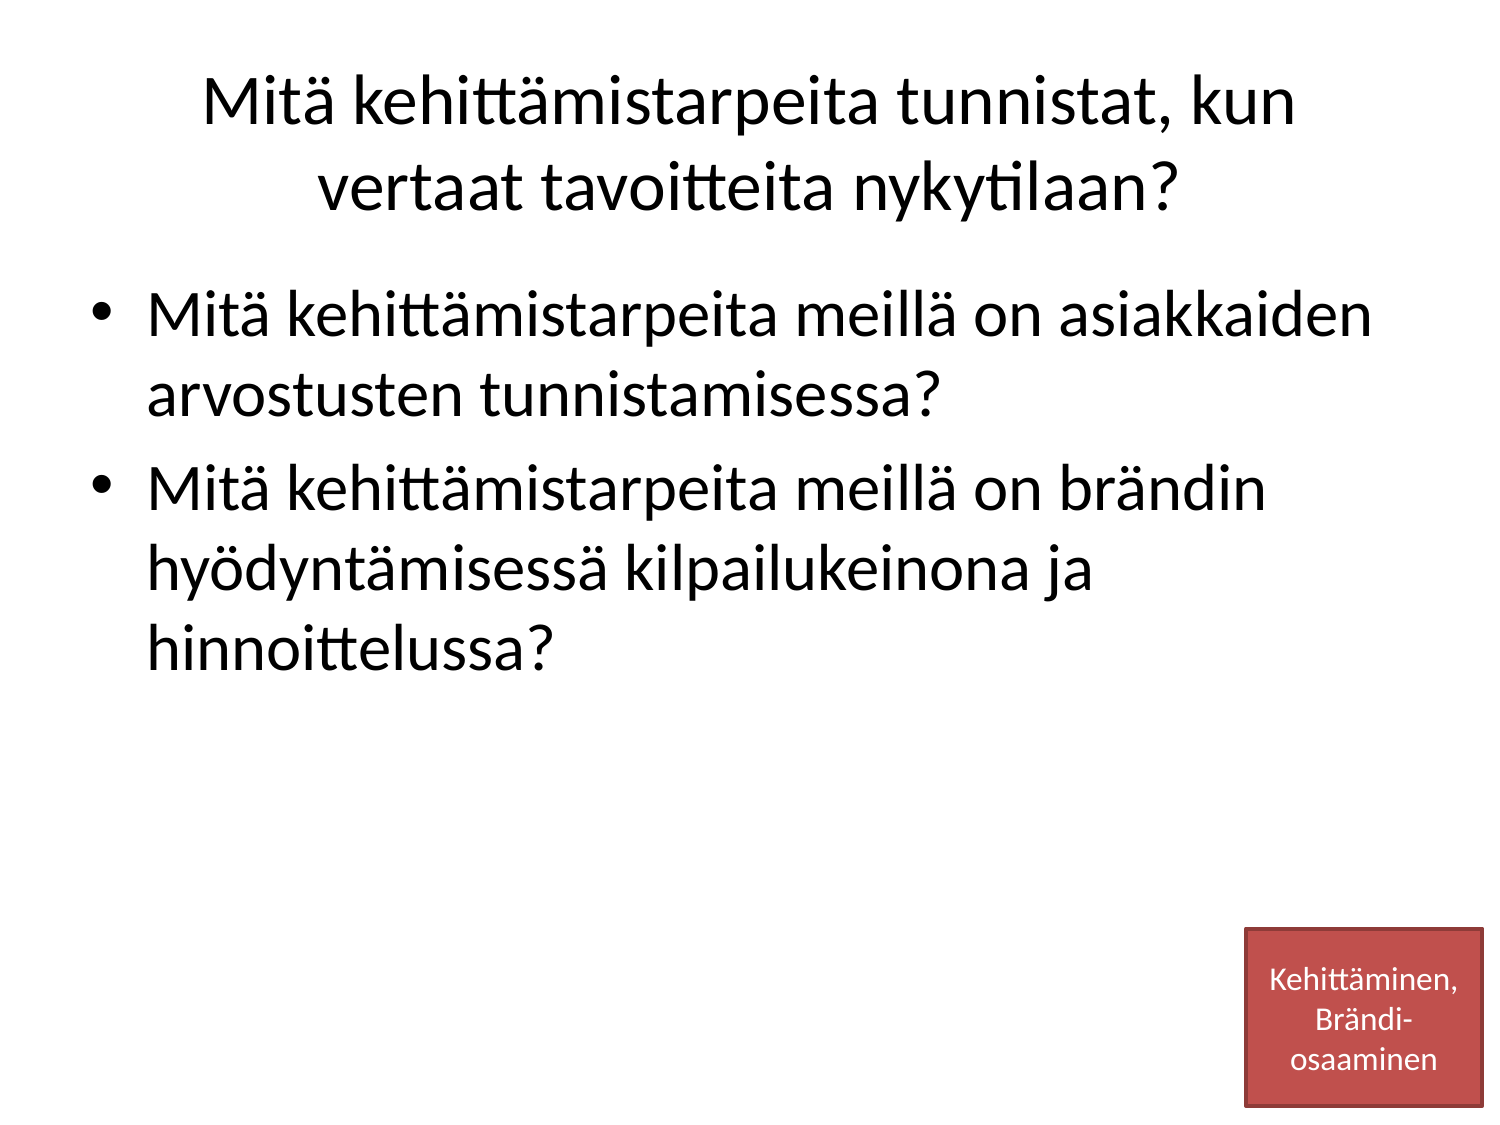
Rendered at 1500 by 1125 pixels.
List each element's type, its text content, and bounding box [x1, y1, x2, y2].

title Mitä kehittämistarpeita tunnistat, kun vertaat tavoitteita nykytilaan? [75, 45, 1425, 233]
list Mitä kehittämistarpeita meillä on asiakkaiden arvostusten tunnistamisessa? Mitä kehittämistarpeita meillä on brändin hyödyntämisessä kilpailukeinona ja hinnoittelussa? [75, 262, 1425, 1005]
text_box Kehittäminen, Brändi-osaaminen [1244, 927, 1484, 1108]
